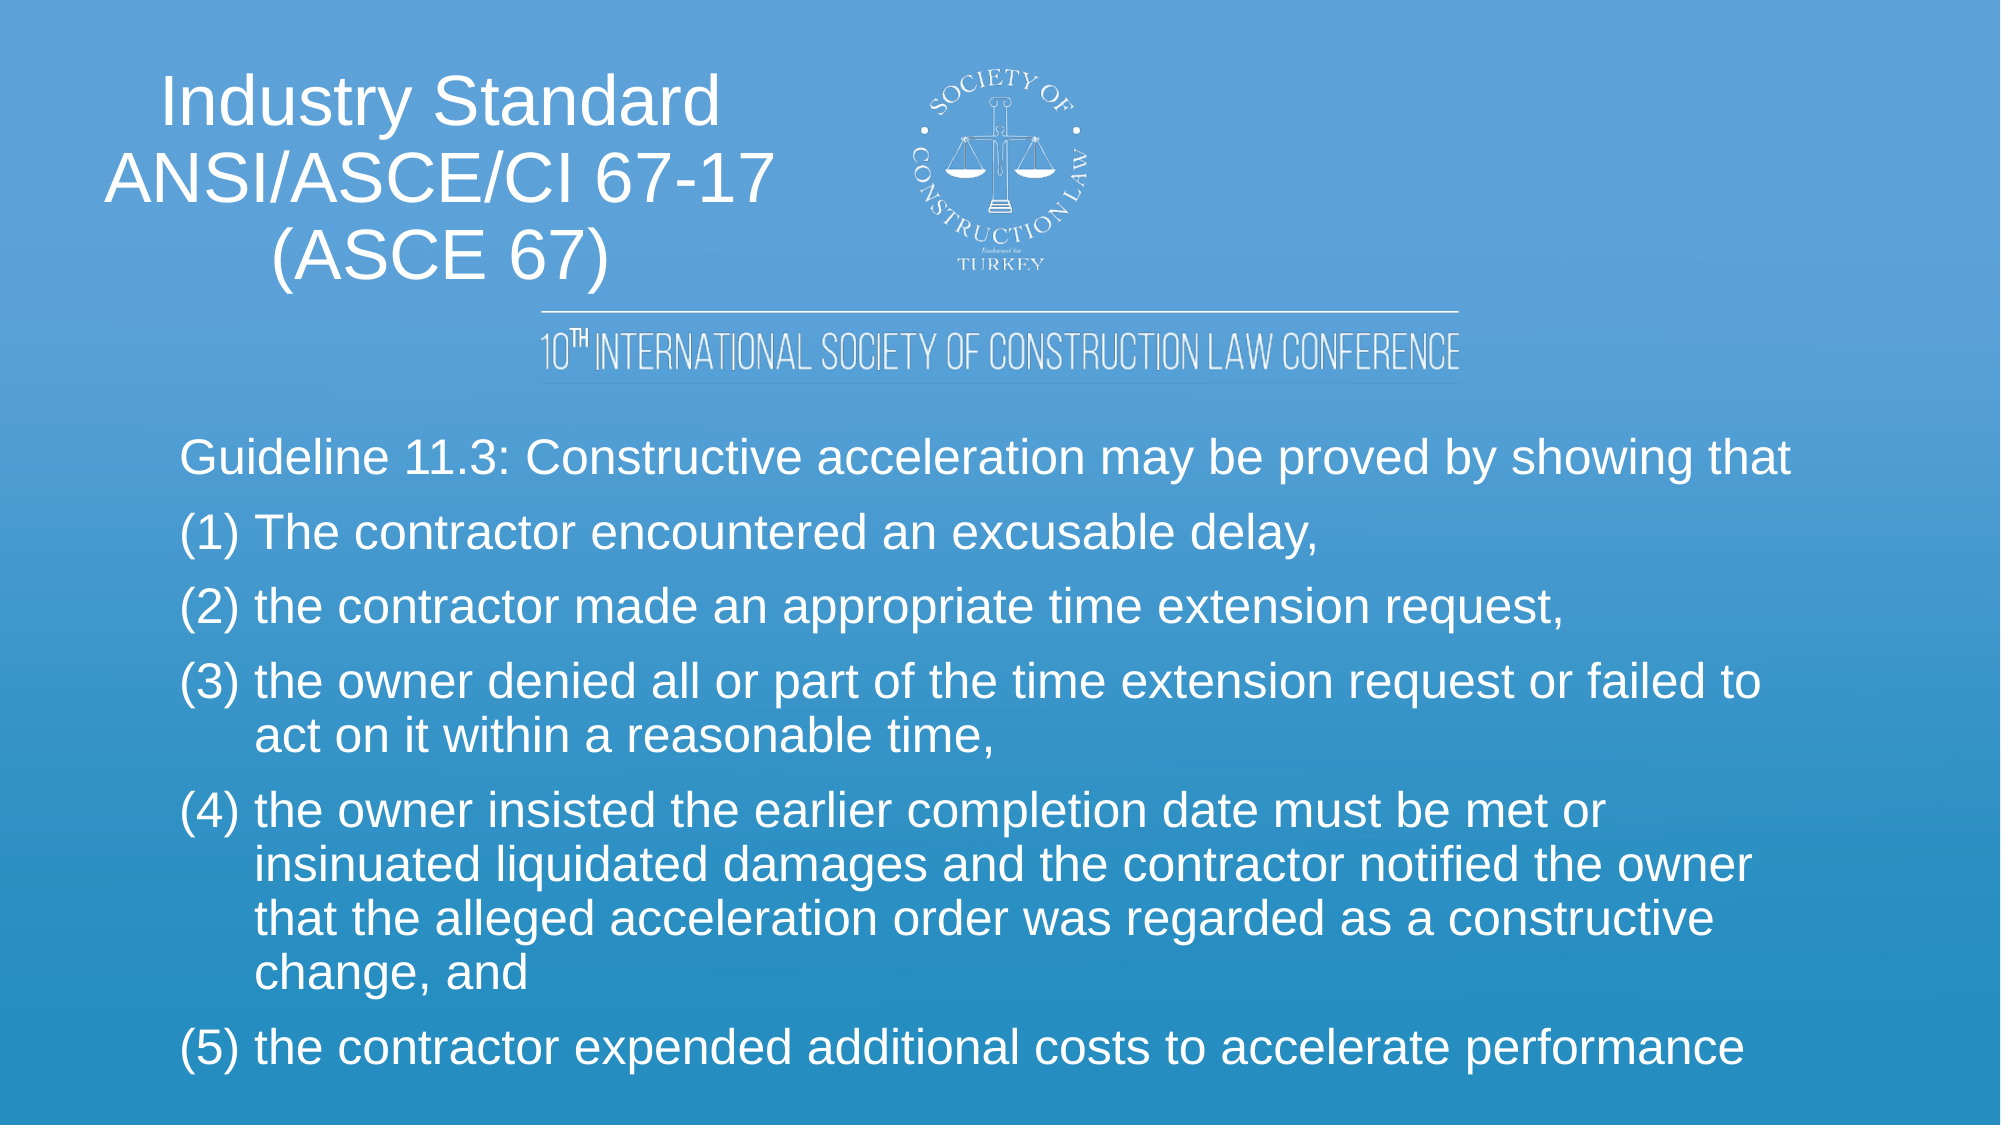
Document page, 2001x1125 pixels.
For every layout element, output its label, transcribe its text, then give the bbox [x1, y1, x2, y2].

text_box Industry Standard ANSI/ASCE/CI 67-17 (ASCE 67) [72, 52, 810, 303]
text_box Guideline 11.3: Constructive acceleration may be proved by showing that The contractor encountered an excusable delay, the contractor made an appropriate time extension request, the owner denied all or part of the time extension request or failed to act on it within a reasonable time, the owner insisted the earlier completion date must be met or insinuated liquidated damages and the contractor notified the owner that the alleged acceleration order was regarded as a constructive change, and the contractor expended additional costs to accelerate performance [164, 423, 1852, 998]
picture [0, 0, 2001, 1125]
